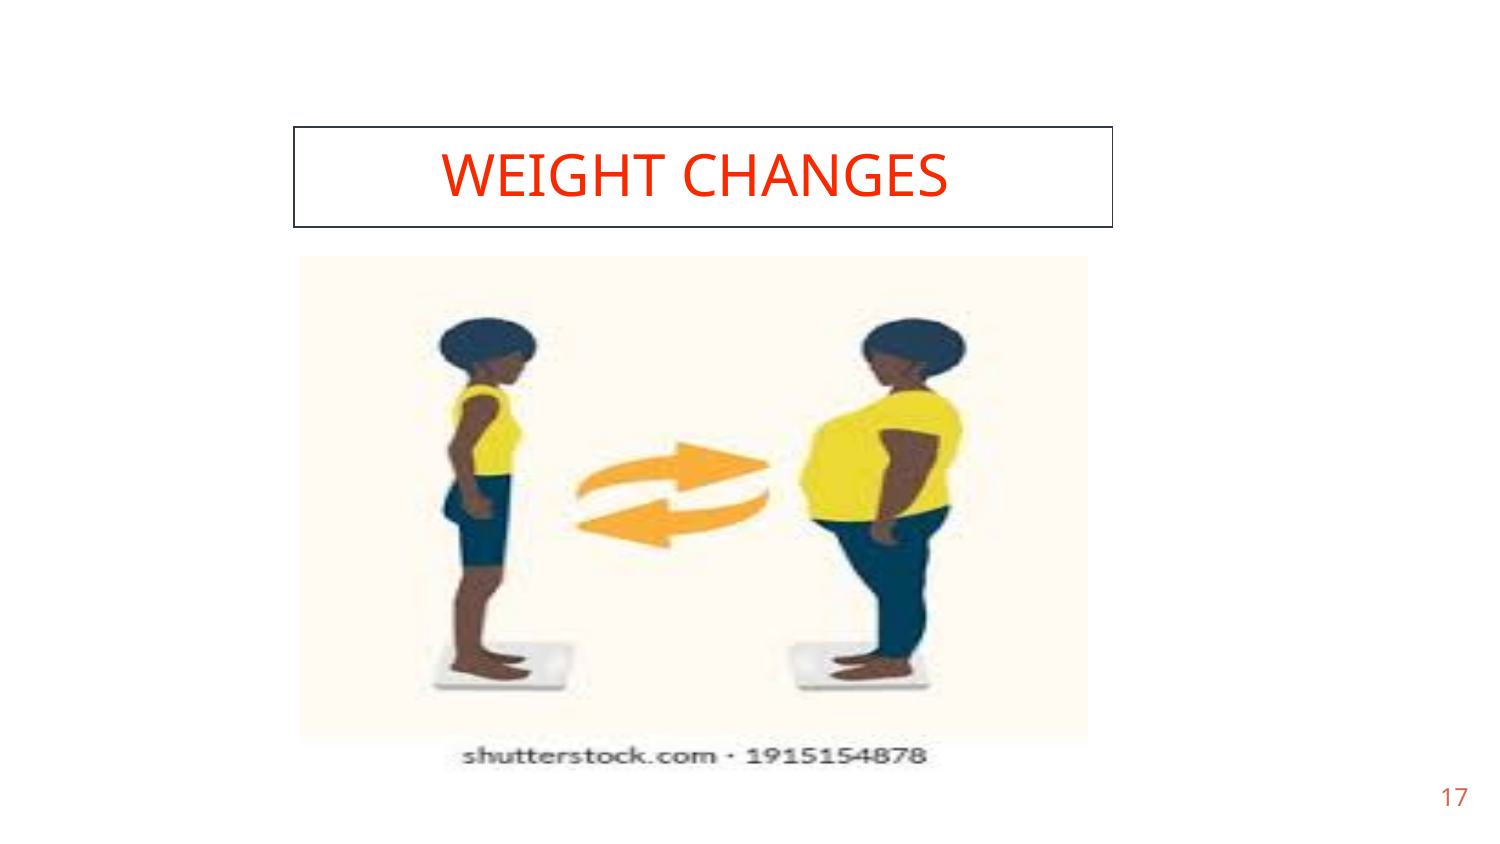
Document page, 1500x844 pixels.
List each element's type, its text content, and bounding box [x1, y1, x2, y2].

table_header WEIGHT CHANGES [295, 128, 1112, 226]
slide_number 17 [1378, 766, 1469, 832]
picture [299, 256, 1088, 773]
